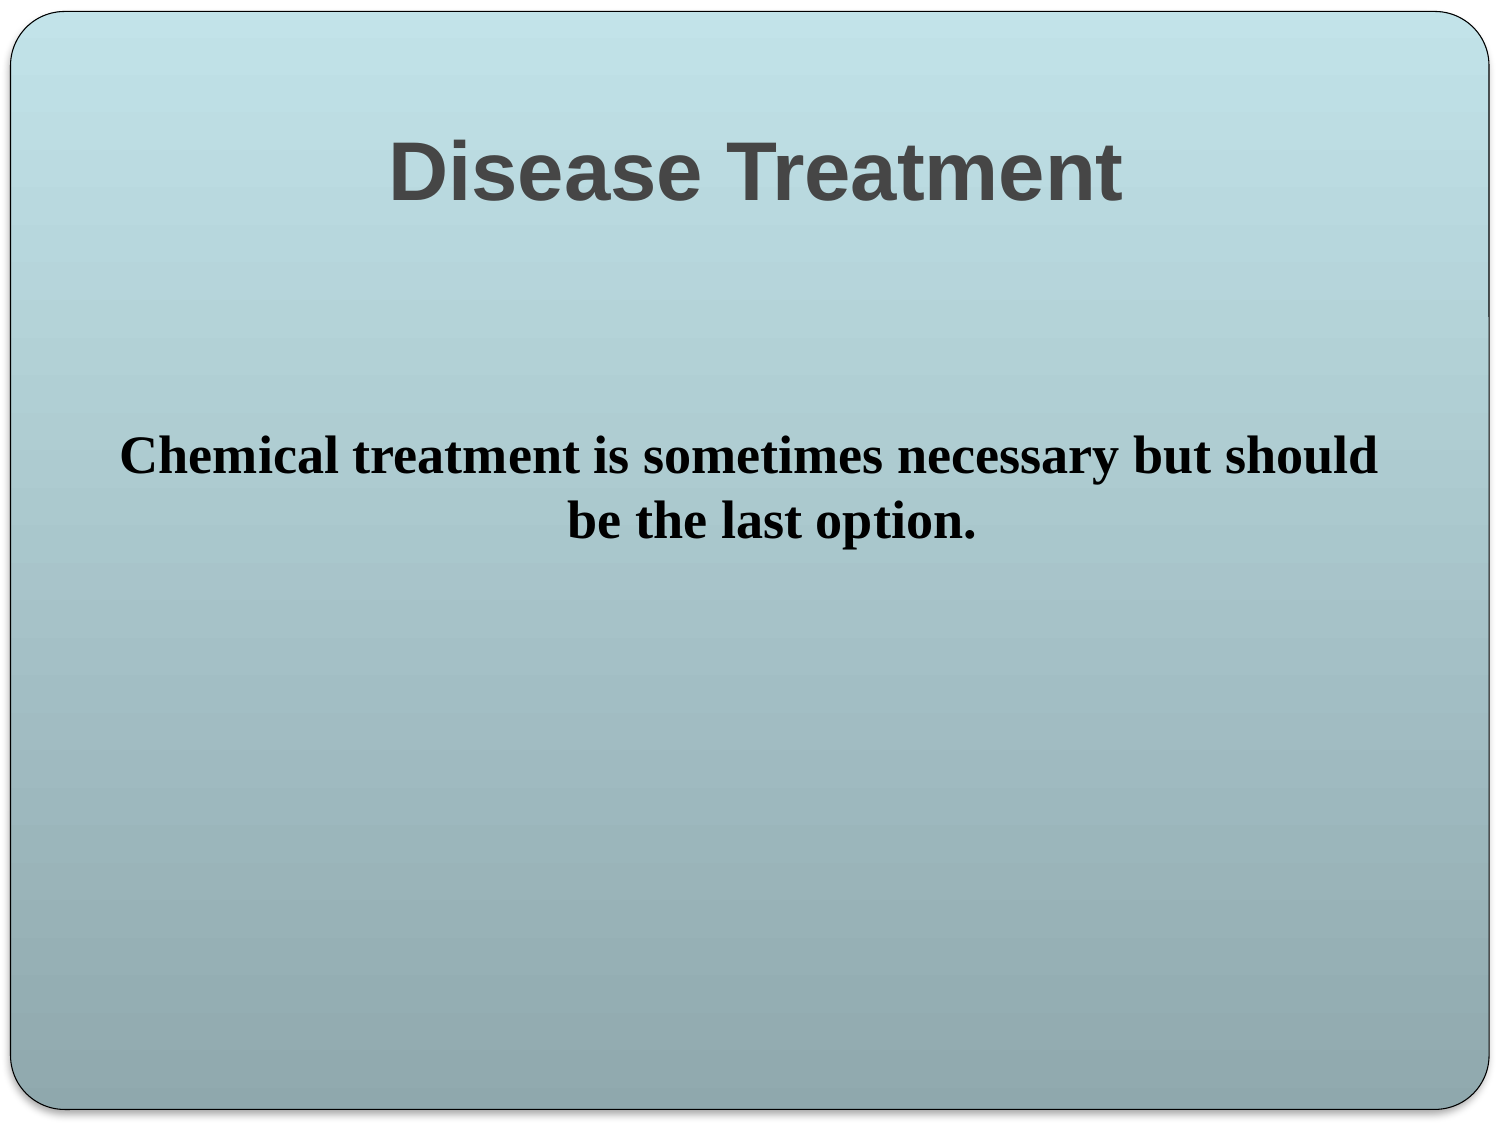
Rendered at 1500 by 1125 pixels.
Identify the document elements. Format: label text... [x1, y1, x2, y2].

title Disease Treatment [87, 45, 1425, 233]
list Chemical treatment is sometimes necessary but should be the last option. [75, 412, 1425, 1038]
